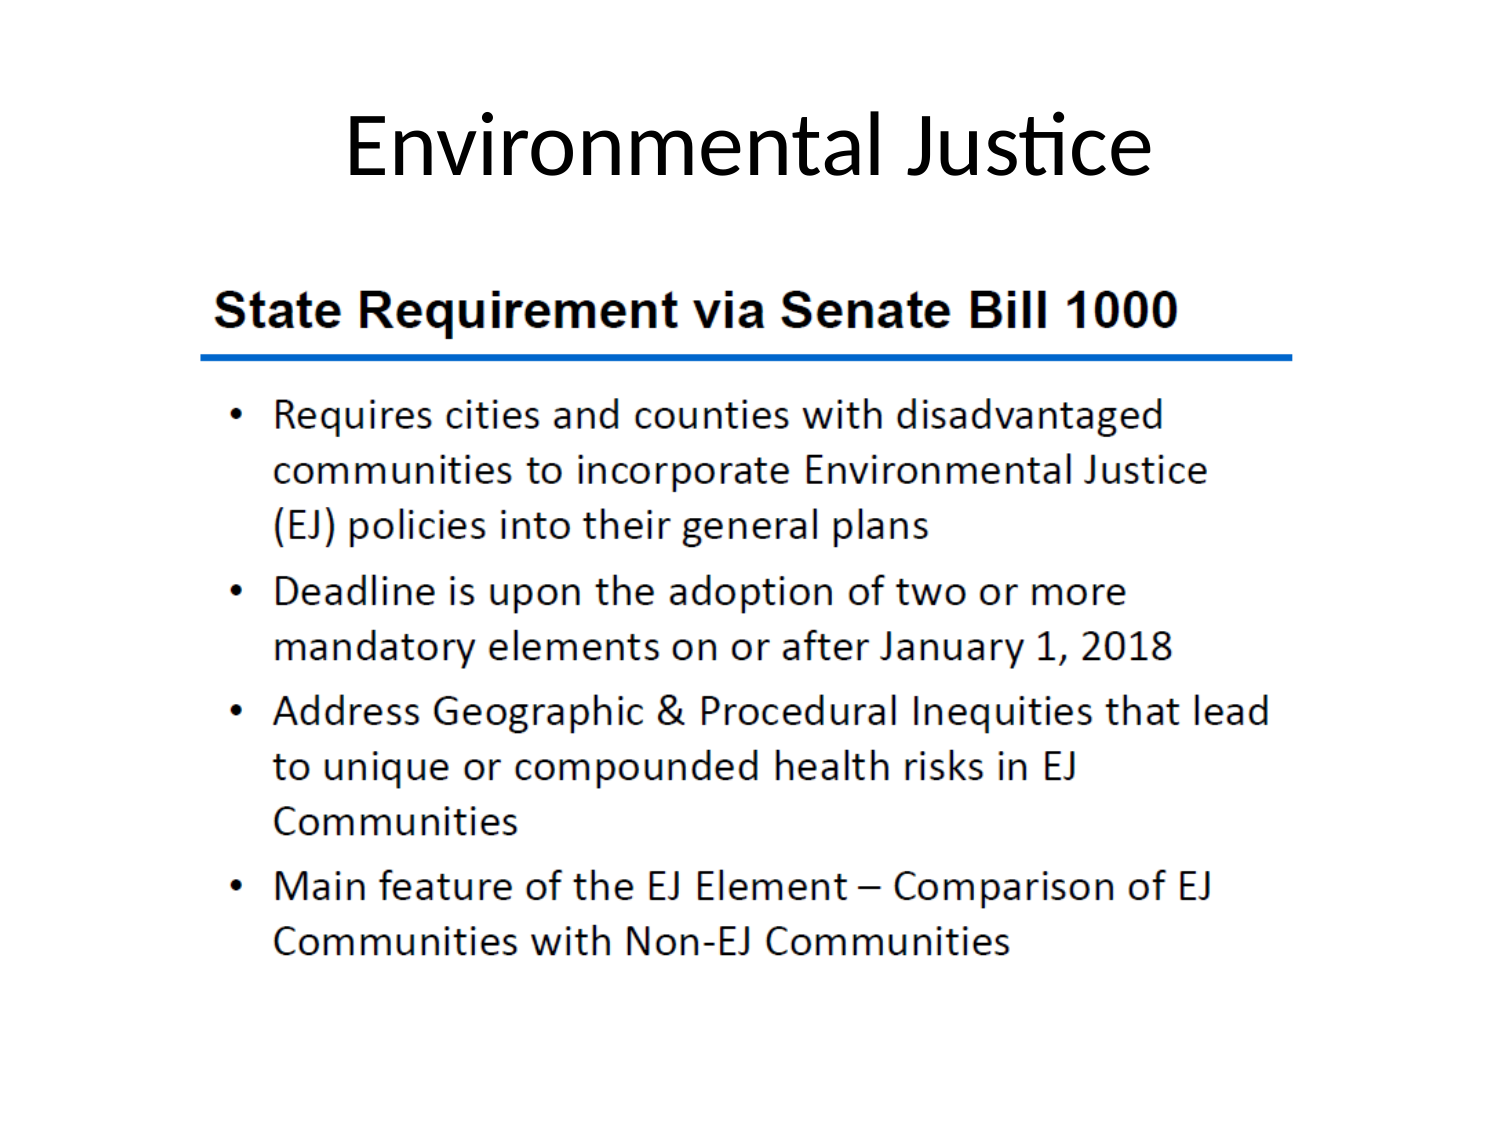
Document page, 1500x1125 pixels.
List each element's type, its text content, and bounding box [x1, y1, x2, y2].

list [191, 262, 1309, 1006]
title Environmental Justice [75, 45, 1425, 233]
